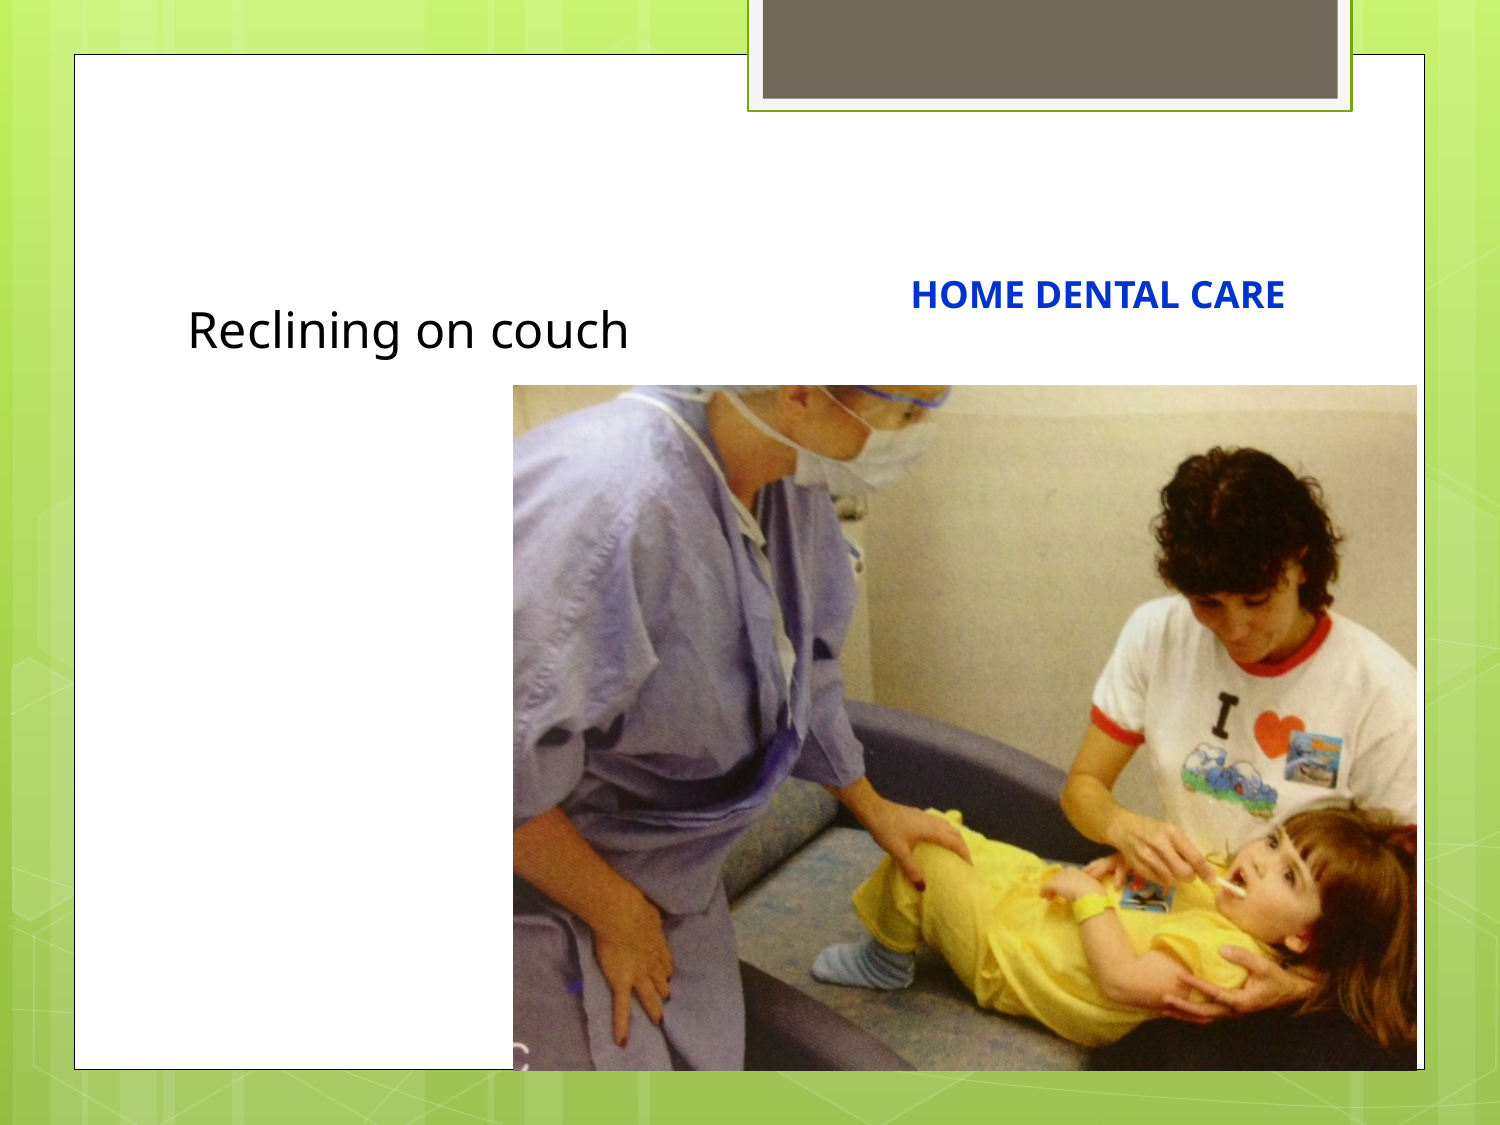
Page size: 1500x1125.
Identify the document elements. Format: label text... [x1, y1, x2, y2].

list HOME DENTAL CARE [75, 264, 1313, 1060]
text_box Reclining on couch [173, 290, 646, 366]
picture [513, 385, 1417, 1072]
